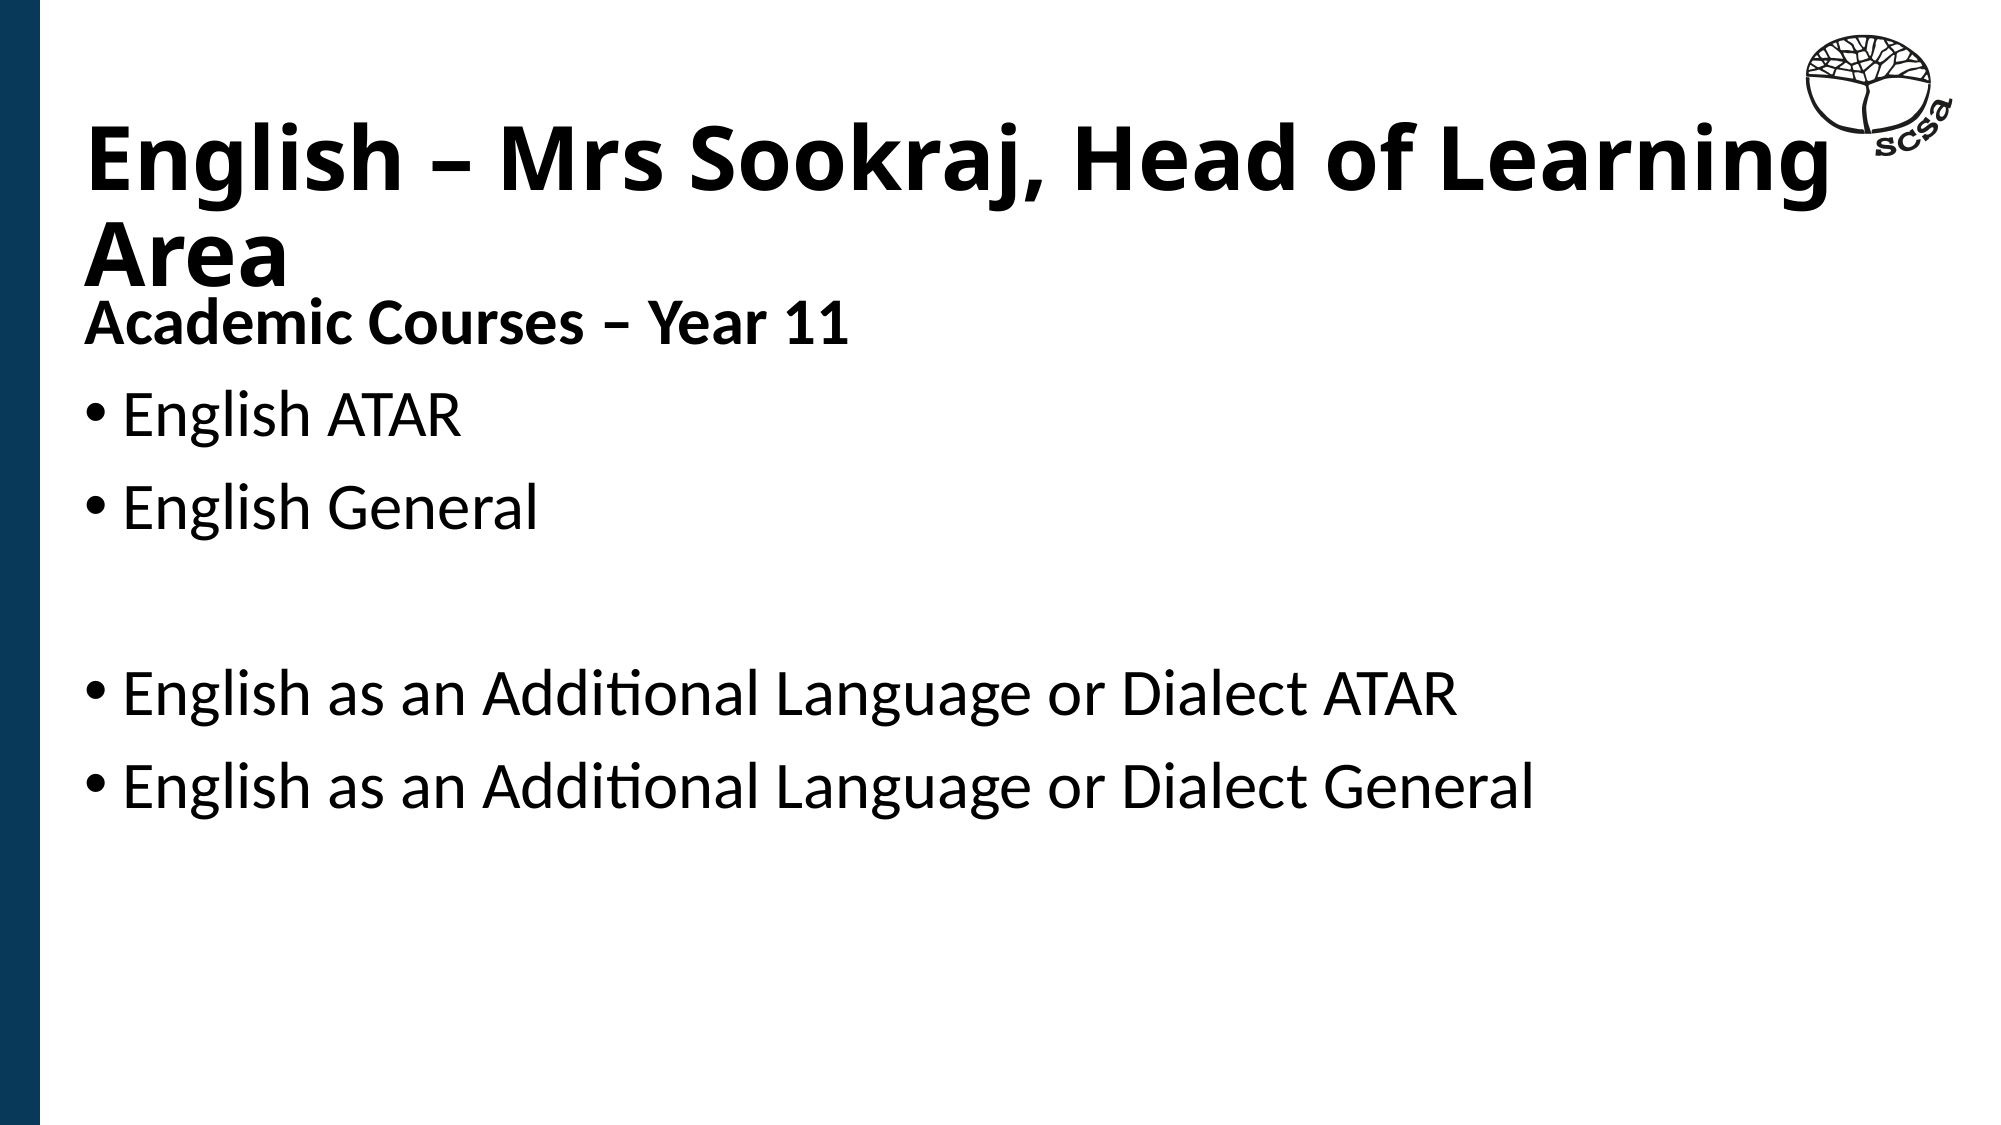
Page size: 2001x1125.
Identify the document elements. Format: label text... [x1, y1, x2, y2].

picture [1803, 31, 1953, 158]
list Academic Courses – Year 11 English ATAR English General English as an Additional Language or Dialect ATAR English as an Additional Language or Dialect General [69, 279, 1955, 1086]
title English – Mrs Sookraj, Head of Learning Area [69, 163, 1955, 257]
